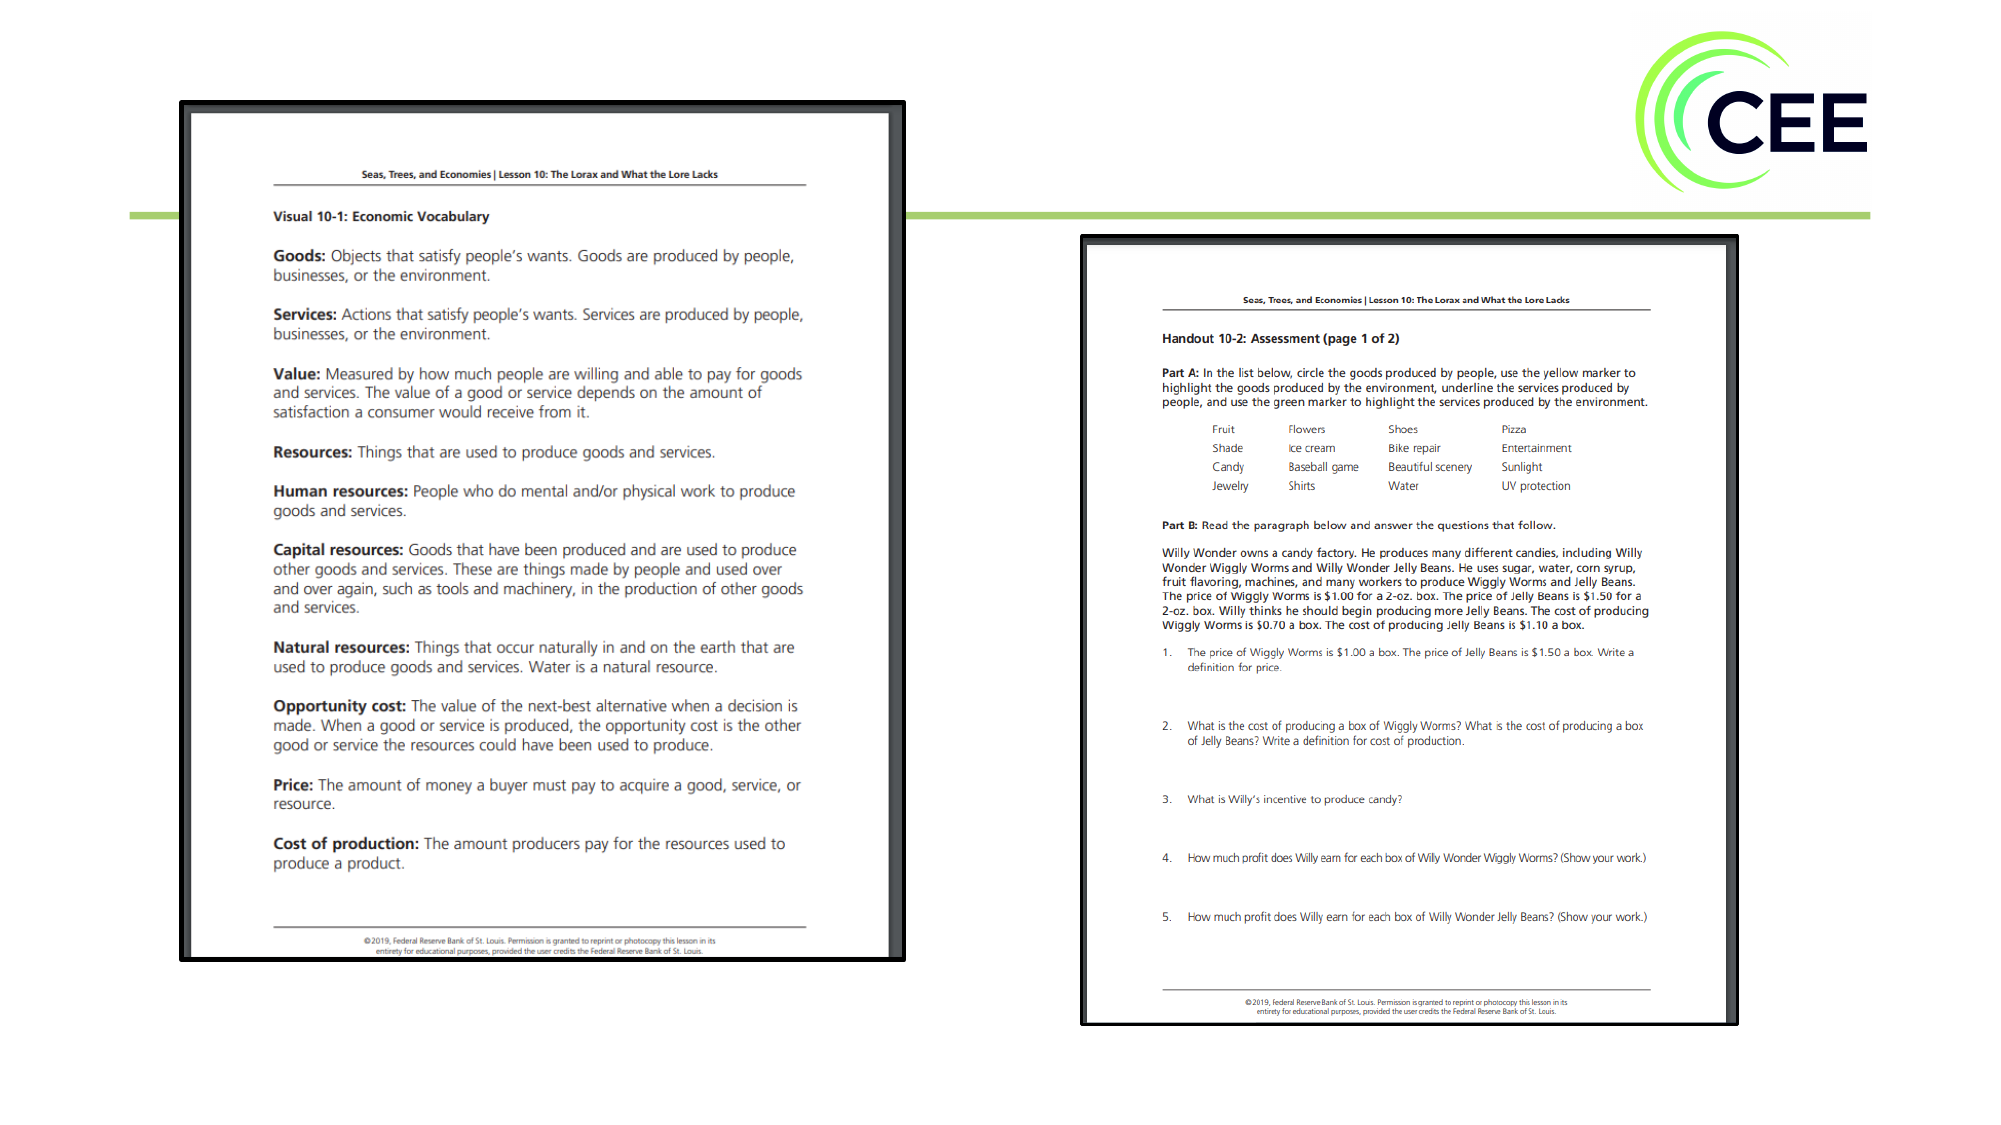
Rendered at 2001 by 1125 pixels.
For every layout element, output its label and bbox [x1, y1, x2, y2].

picture [183, 104, 902, 958]
picture [1082, 237, 1736, 1023]
picture [1630, 11, 1872, 212]
